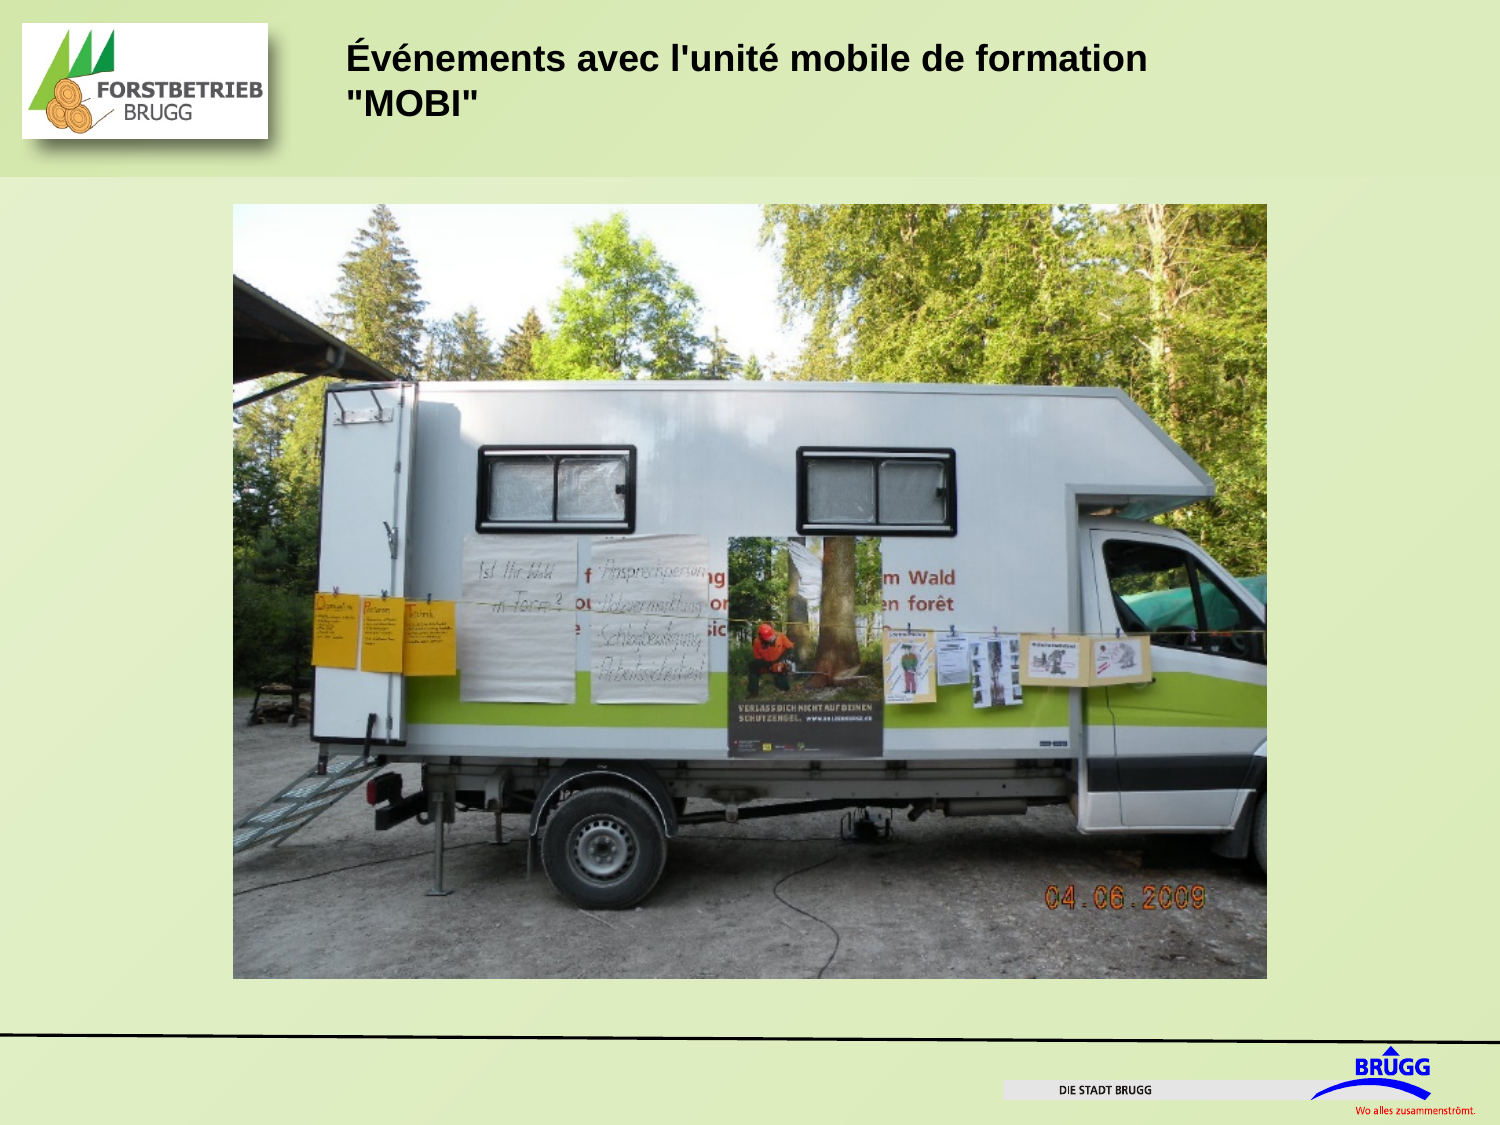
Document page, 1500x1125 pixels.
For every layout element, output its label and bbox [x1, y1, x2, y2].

picture [22, 23, 268, 139]
picture [233, 204, 1267, 979]
